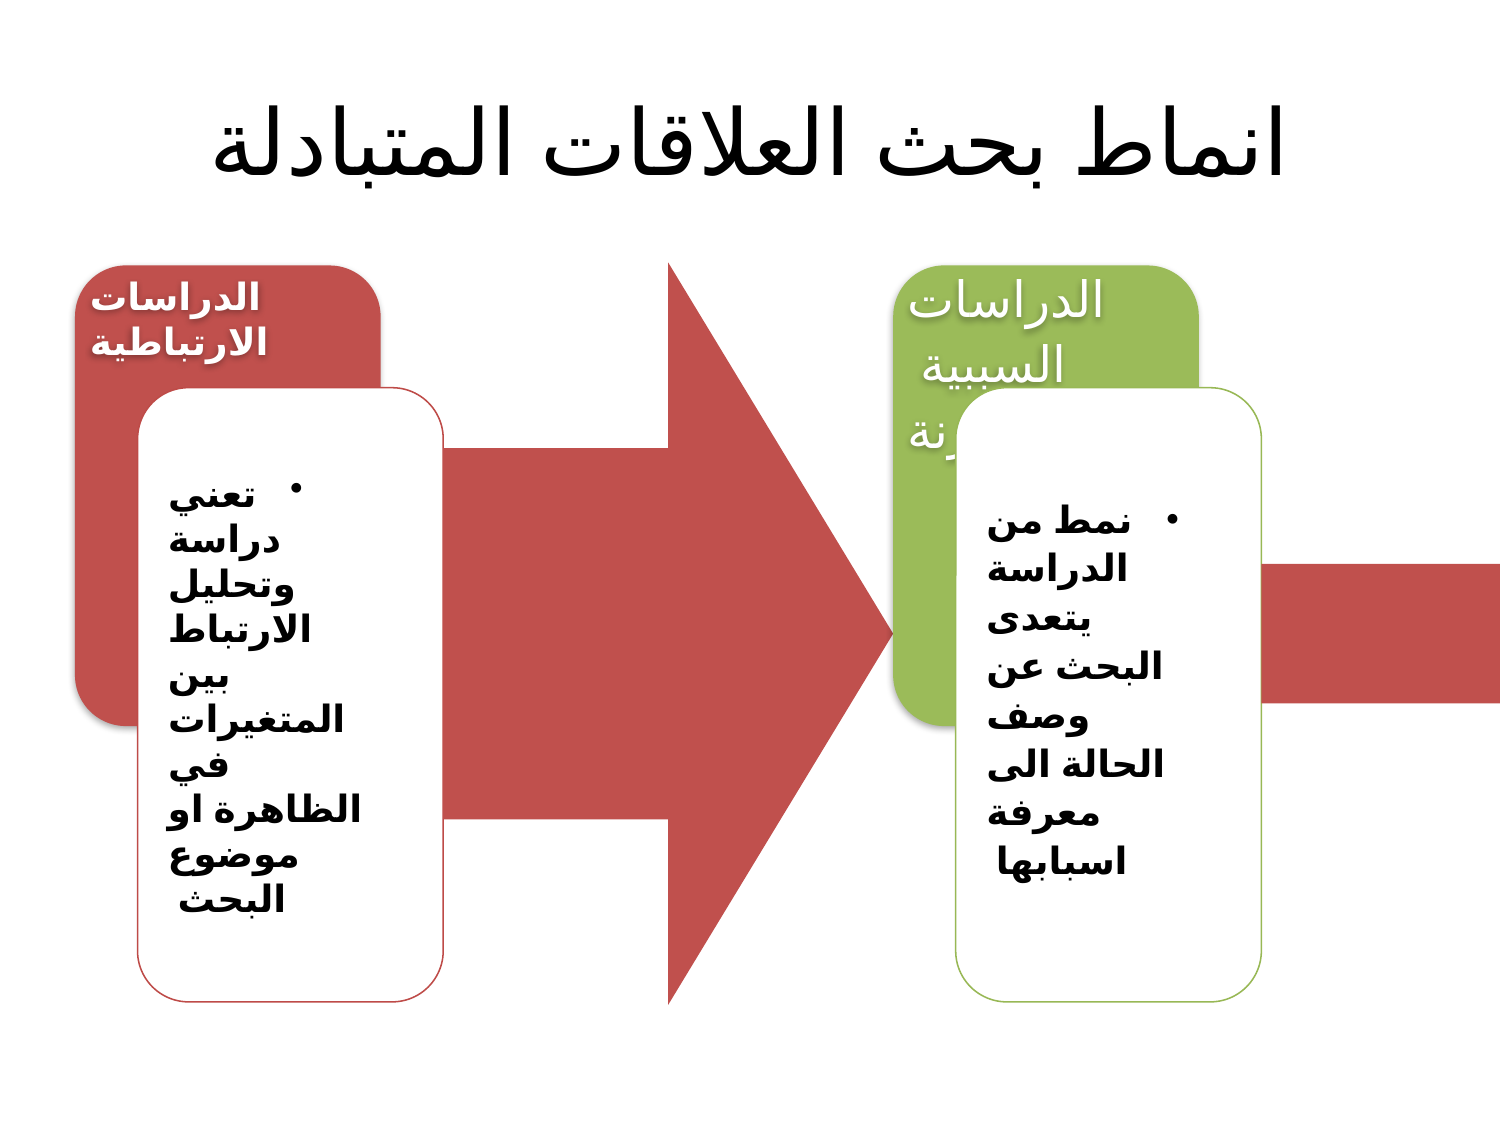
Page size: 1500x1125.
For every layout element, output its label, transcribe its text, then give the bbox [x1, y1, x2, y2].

title انماط بحث العلاقات المتبادلة [75, 45, 1425, 233]
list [74, 262, 1426, 1006]
